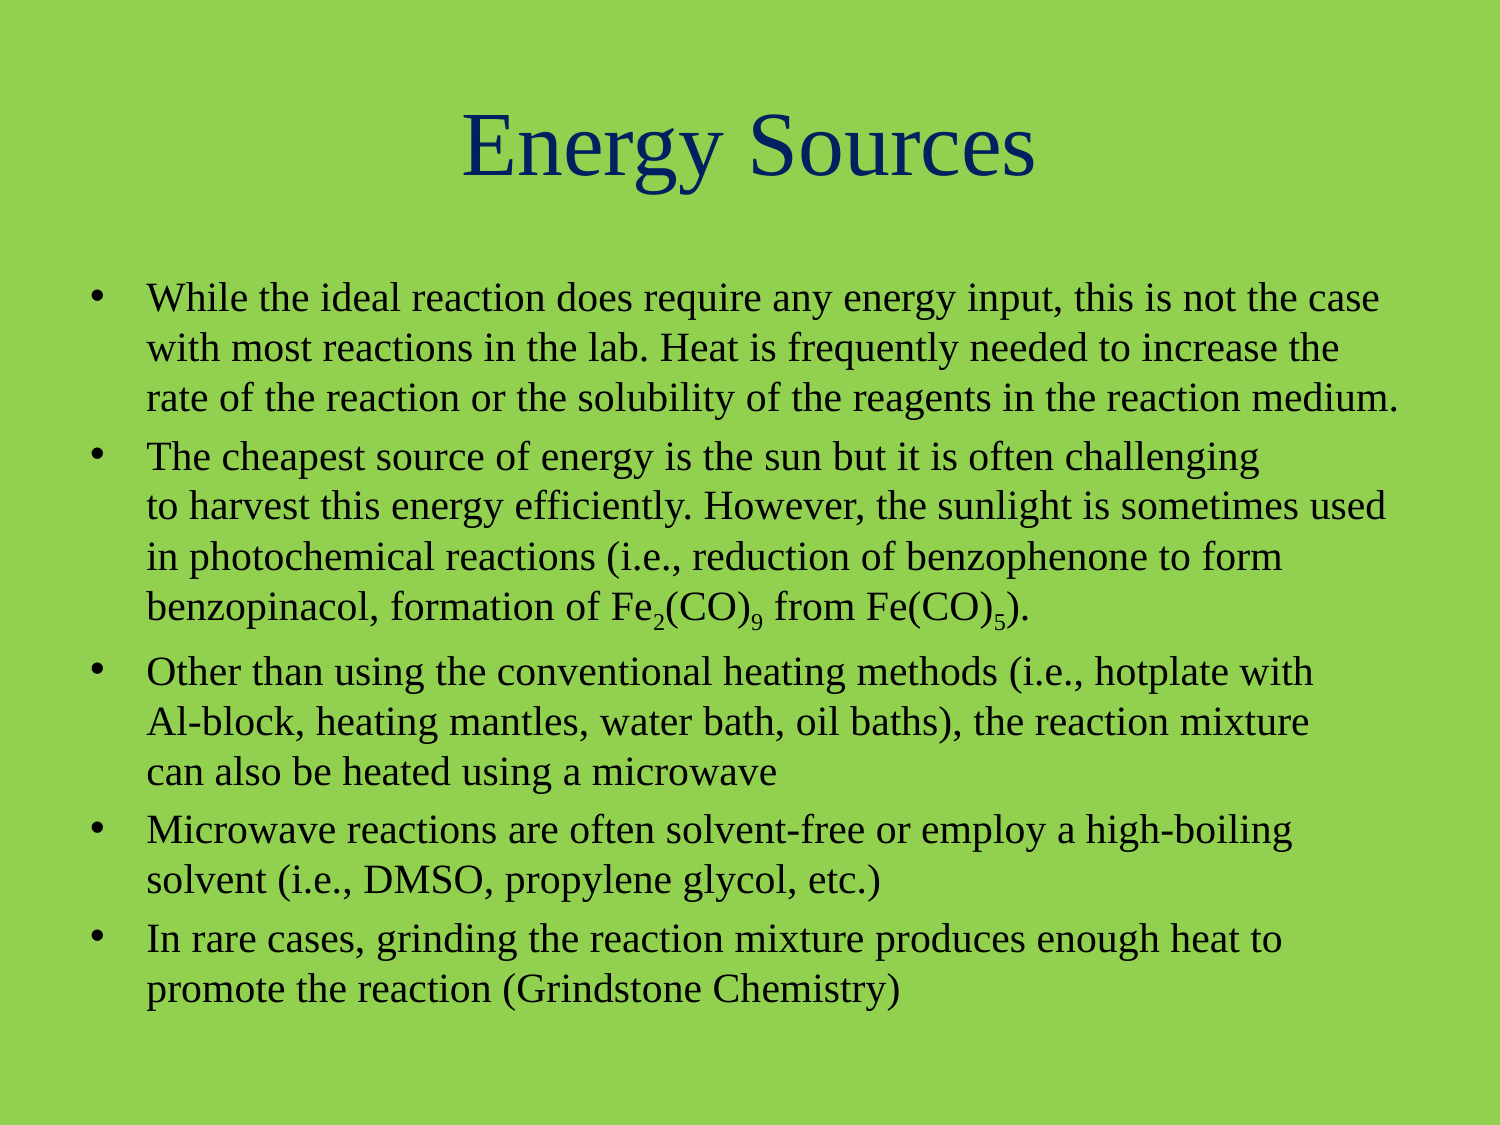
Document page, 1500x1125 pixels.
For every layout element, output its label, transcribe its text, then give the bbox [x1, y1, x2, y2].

list While the ideal reaction does require any energy input, this is not the case with most reactions in the lab. Heat is frequently needed to increase the rate of the reaction or the solubility of the reagents in the reaction medium. The cheapest source of energy is the sun but it is often challenging to harvest this energy efficiently. However, the sunlight is sometimes used in photochemical reactions (i.e., reduction of benzophenone to form benzopinacol, formation of Fe2(CO)9 from Fe(CO)5). Other than using the conventional heating methods (i.e., hotplate with Al-block, heating mantles, water bath, oil baths), the reaction mixture can also be heated using a microwave Microwave reactions are often solvent-free or employ a high-boiling solvent (i.e., DMSO, propylene glycol, etc.) In rare cases, grinding the reaction mixture produces enough heat to promote the reaction (Grindstone Chemistry) [75, 262, 1425, 1005]
title Energy Sources [75, 45, 1425, 233]
